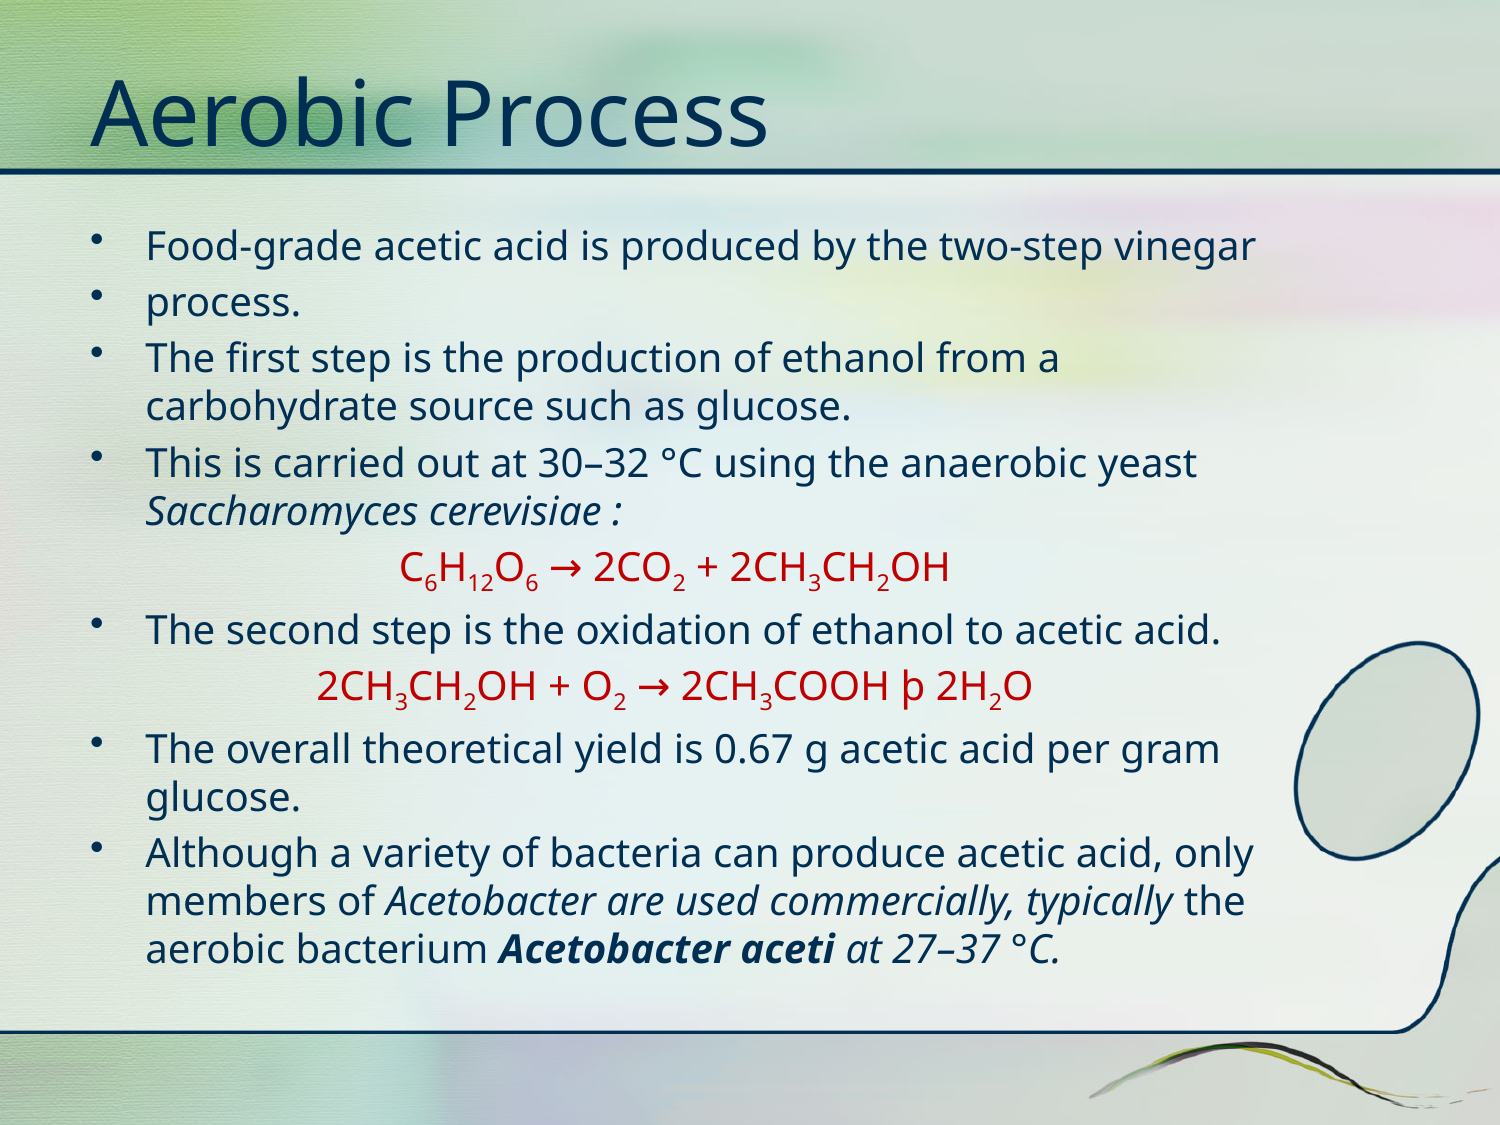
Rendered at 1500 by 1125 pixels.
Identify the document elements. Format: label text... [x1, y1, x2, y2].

title Aerobic Process [74, 44, 1426, 176]
picture [0, 0, 1500, 1125]
list Food-grade acetic acid is produced by the two-step vinegar process. The first step is the production of ethanol from a carbohydrate source such as glucose. This is carried out at 30–32 °C using the anaerobic yeast Saccharomyces cerevisiae : C6H12O6 → 2CO2 + 2CH3CH2OH The second step is the oxidation of ethanol to acetic acid. 2CH3CH2OH + O2 → 2CH3COOH þ 2H2O The overall theoretical yield is 0.67 g acetic acid per gram glucose. Although a variety of bacteria can produce acetic acid, only members of Acetobacter are used commercially, typically the aerobic bacterium Acetobacter aceti at 27–37 °C. [74, 212, 1276, 1006]
